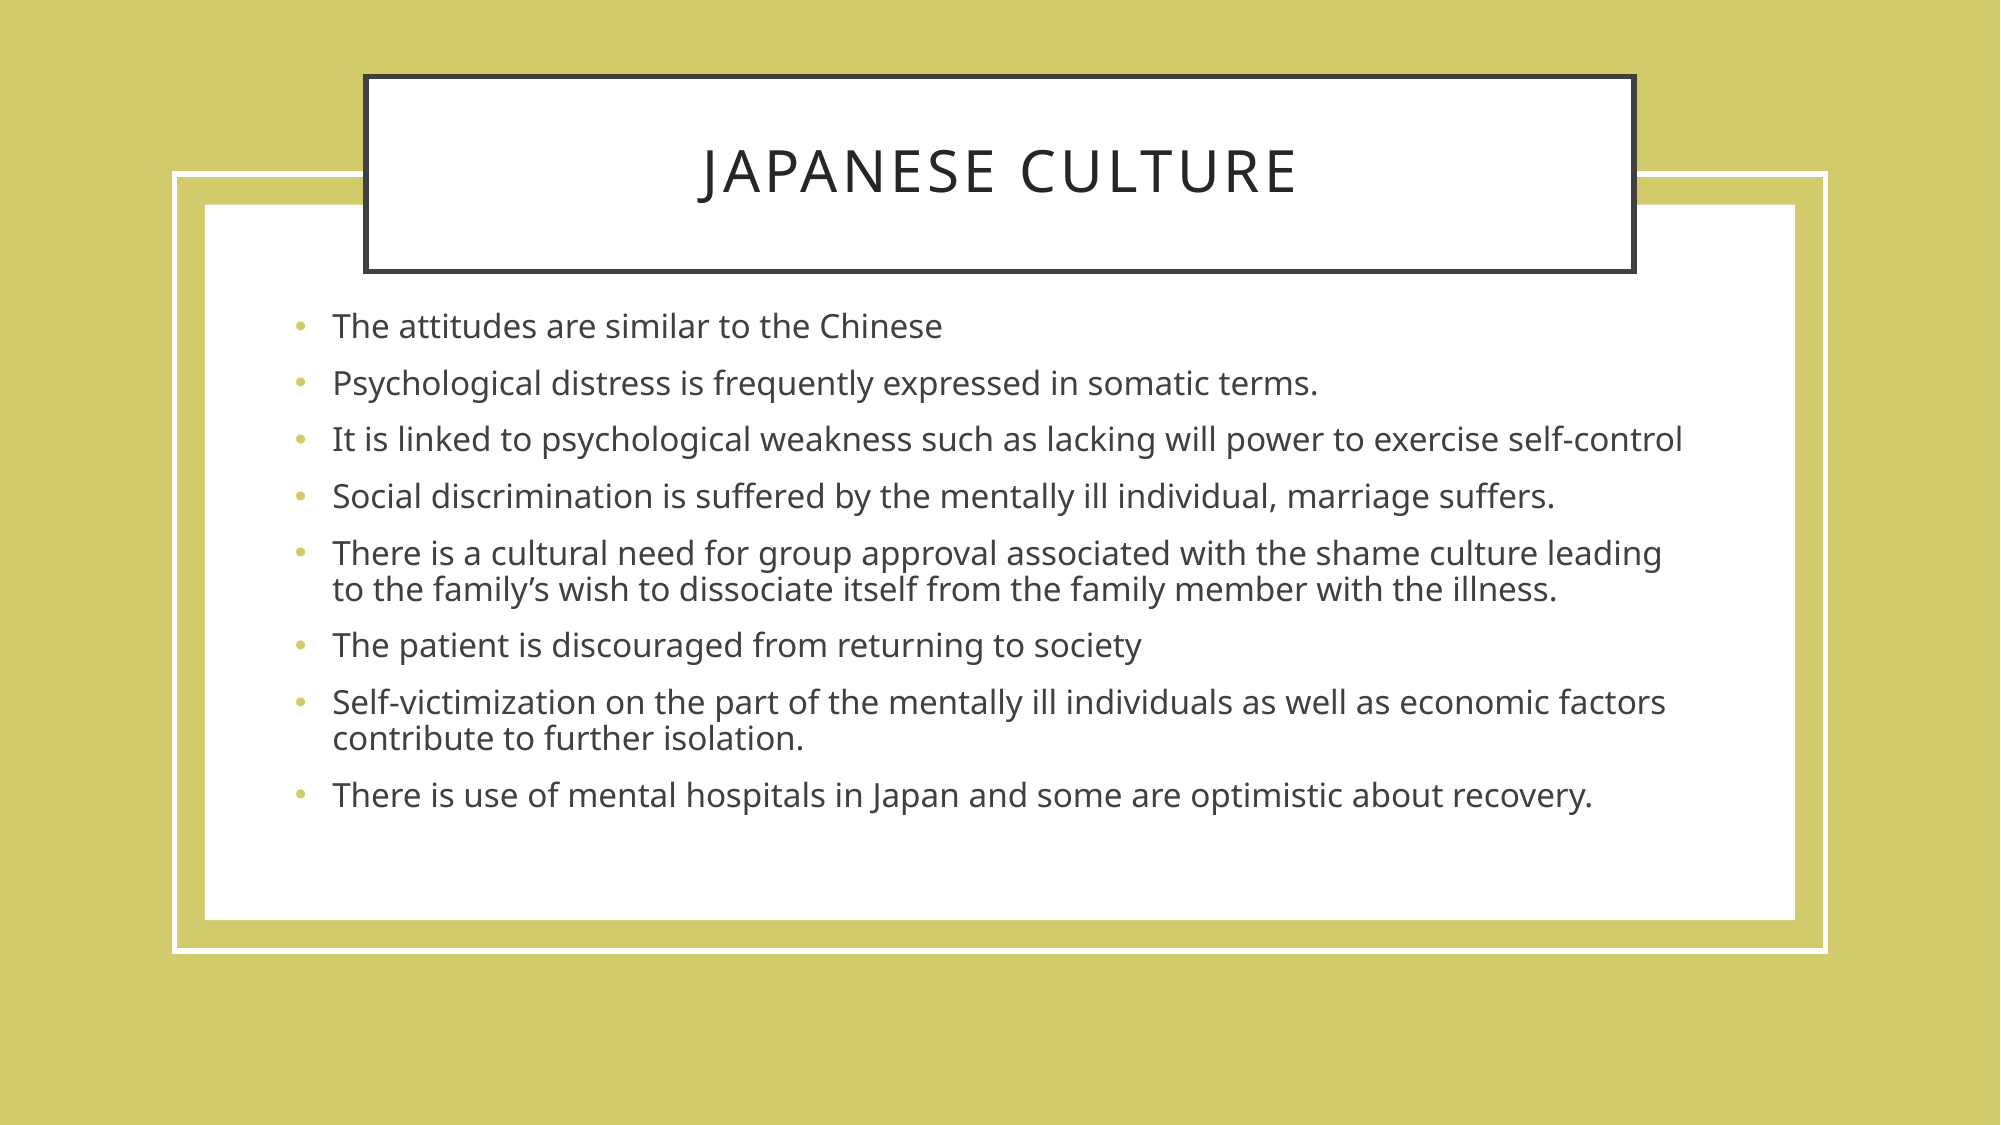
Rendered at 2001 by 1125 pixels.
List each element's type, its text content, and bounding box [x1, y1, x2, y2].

text_box [0, 0, 2000, 1125]
list The attitudes are similar to the Chinese Psychological distress is frequently expressed in somatic terms. It is linked to psychological weakness such as lacking will power to exercise self-control Social discrimination is suffered by the mentally ill individual, marriage suffers. There is a cultural need for group approval associated with the shame culture leading to the family’s wish to dissociate itself from the family member with the illness. The patient is discouraged from returning to society Self-victimization on the part of the mentally ill individuals as well as economic factors contribute to further isolation. There is use of mental hospitals in Japan and some are optimistic about recovery. [279, 302, 1721, 895]
title Japanese Culture [363, 74, 1637, 274]
text_box [173, 173, 1827, 952]
